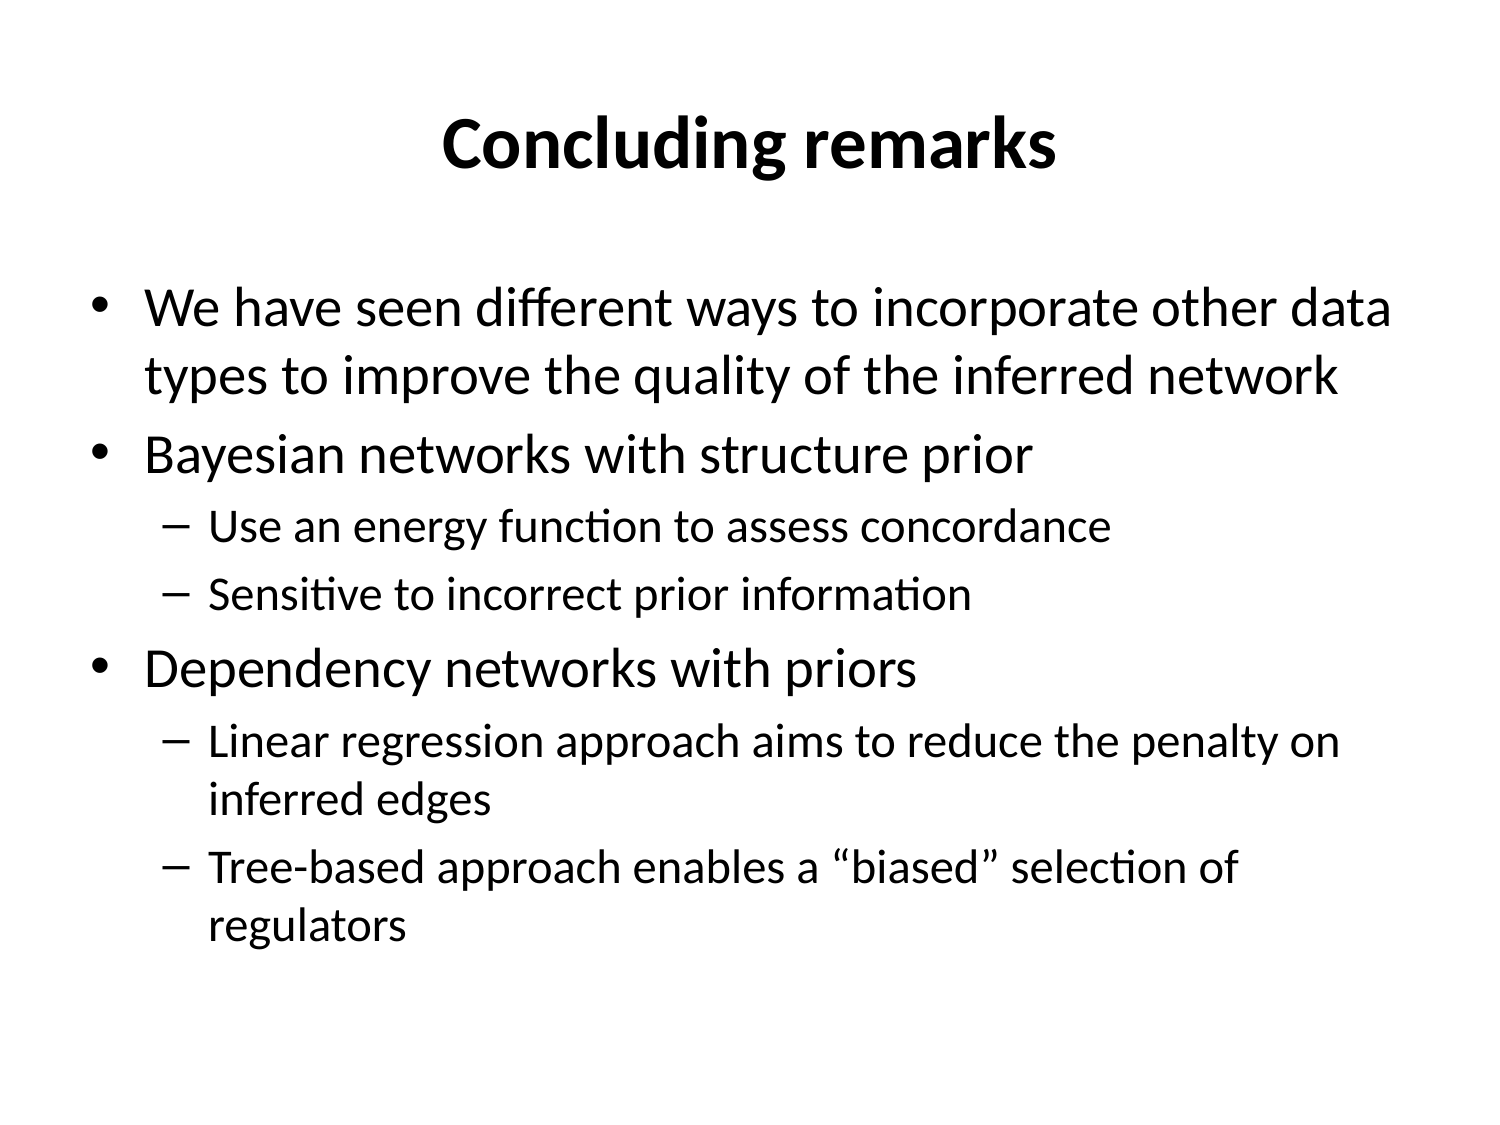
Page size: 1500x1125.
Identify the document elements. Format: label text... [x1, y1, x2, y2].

title Concluding remarks [75, 45, 1425, 233]
list We have seen different ways to incorporate other data types to improve the quality of the inferred network Bayesian networks with structure prior Use an energy function to assess concordance Sensitive to incorrect prior information Dependency networks with priors Linear regression approach aims to reduce the penalty on inferred edges Tree-based approach enables a “biased” selection of regulators [75, 262, 1425, 1005]
